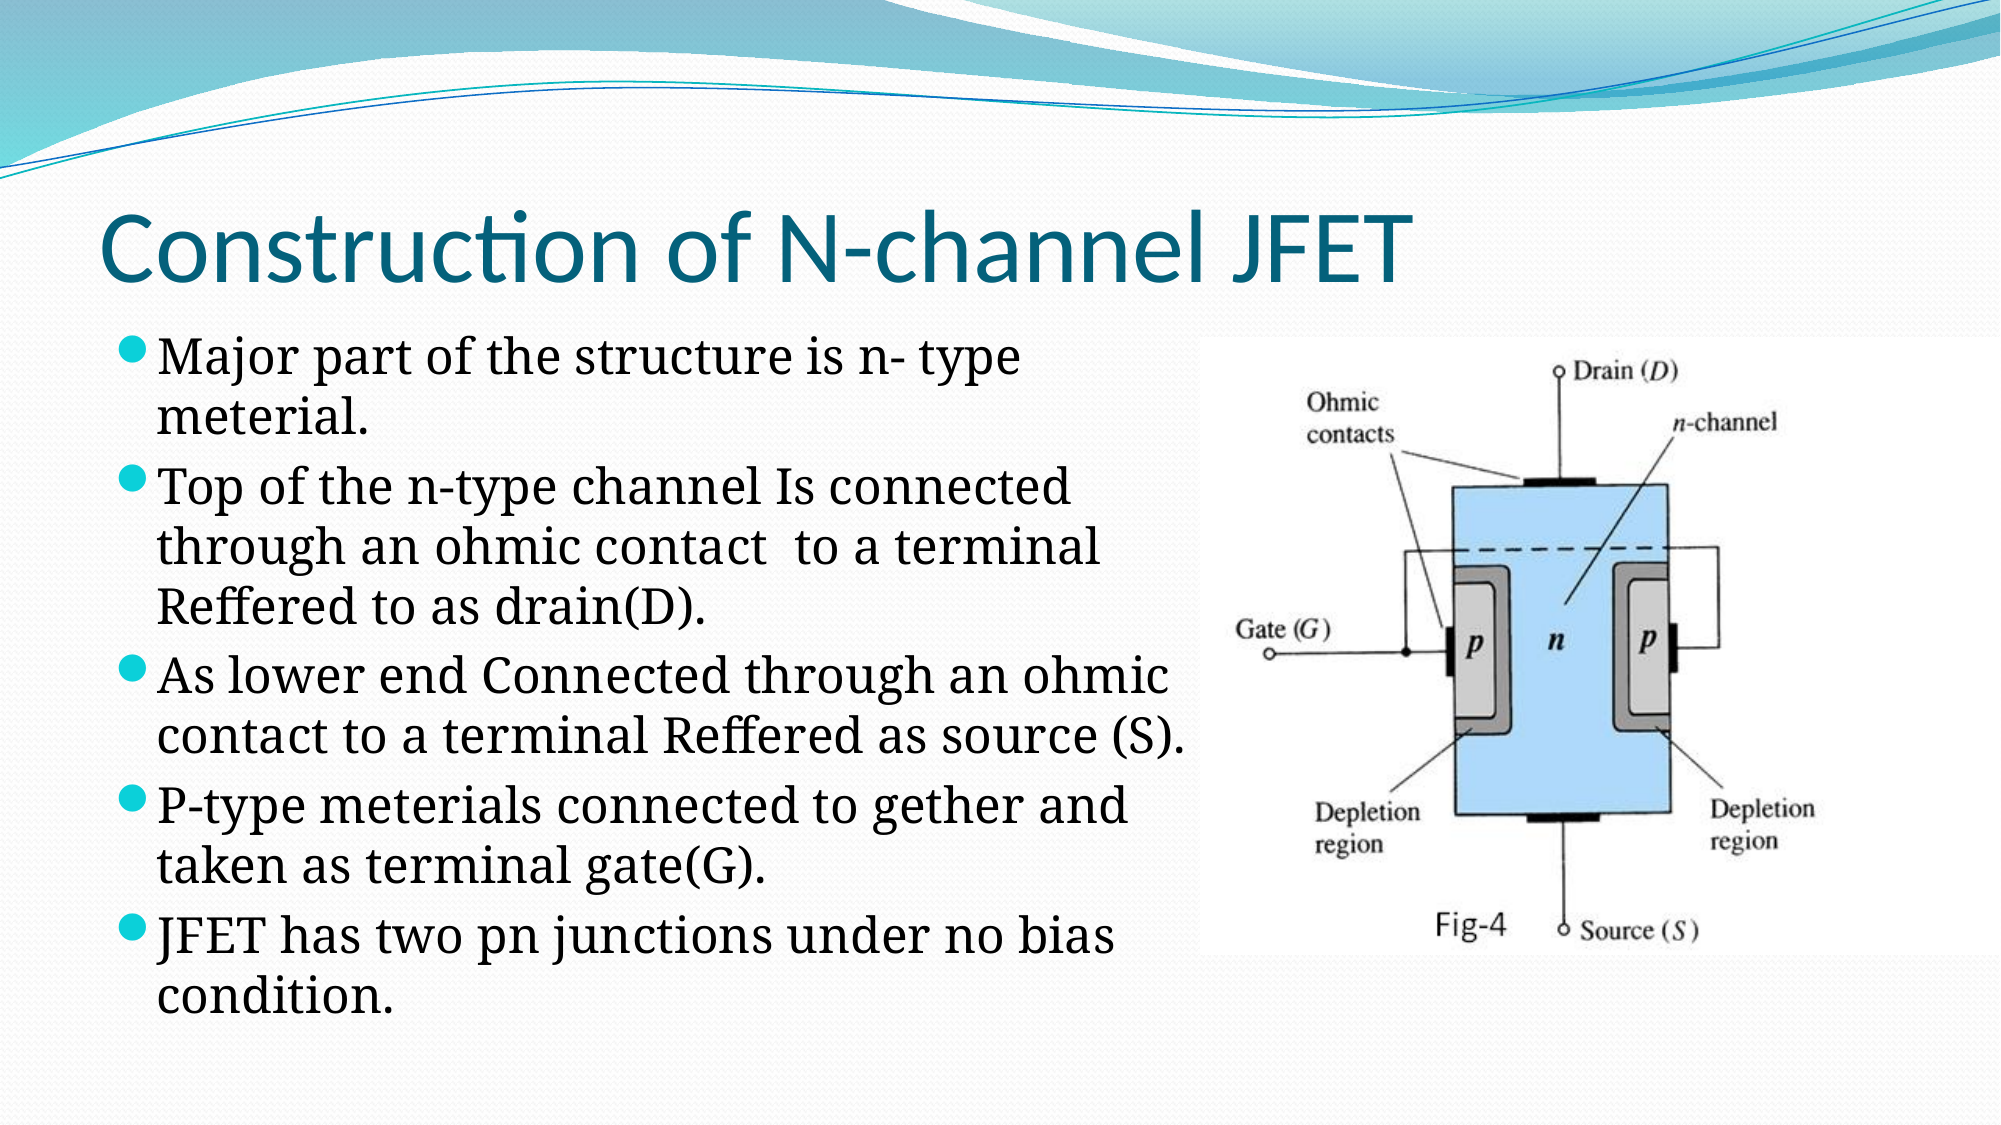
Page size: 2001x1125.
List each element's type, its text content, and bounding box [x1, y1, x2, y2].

list Major part of the structure is n- type meterial. Top of the n-type channel Is connected through an ohmic contact to a terminal Reffered to as drain(D). As lower end Connected through an ohmic contact to a terminal Reffered as source (S). P-type meterials connected to gether and taken as terminal gate(G). JFET has two pn junctions under no bias condition. [99, 317, 1213, 1038]
picture [1199, 337, 2000, 955]
title Construction of N-channel JFET [99, 115, 1900, 303]
